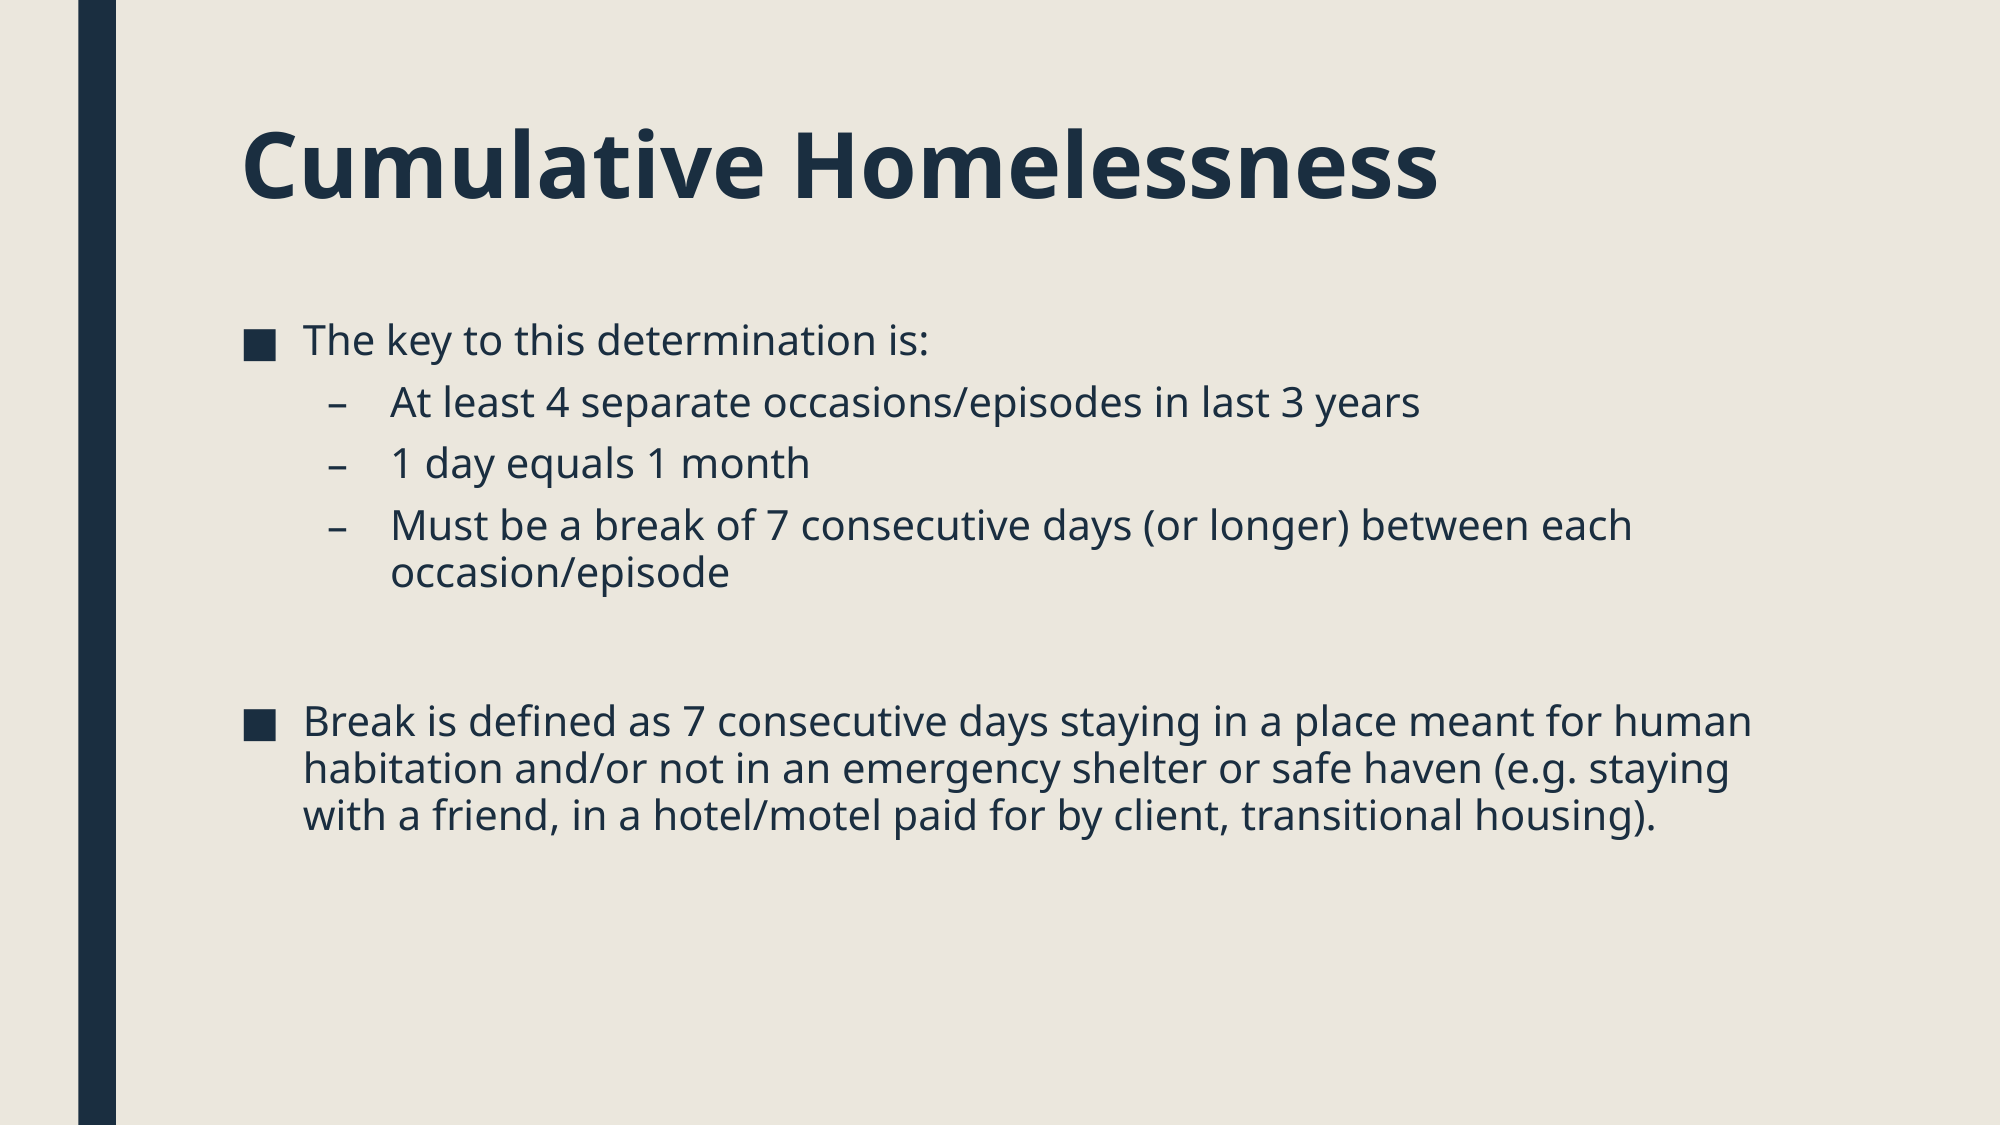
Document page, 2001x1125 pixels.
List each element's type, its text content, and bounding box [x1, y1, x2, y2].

title Cumulative Homelessness [225, 112, 1800, 270]
list The key to this determination is: At least 4 separate occasions/episodes in last 3 years 1 day equals 1 month Must be a break of 7 consecutive days (or longer) between each occasion/episode Break is defined as 7 consecutive days staying in a place meant for human habitation and/or not in an emergency shelter or safe haven (e.g. staying with a friend, in a hotel/motel paid for by client, transitional housing). [225, 310, 1800, 963]
